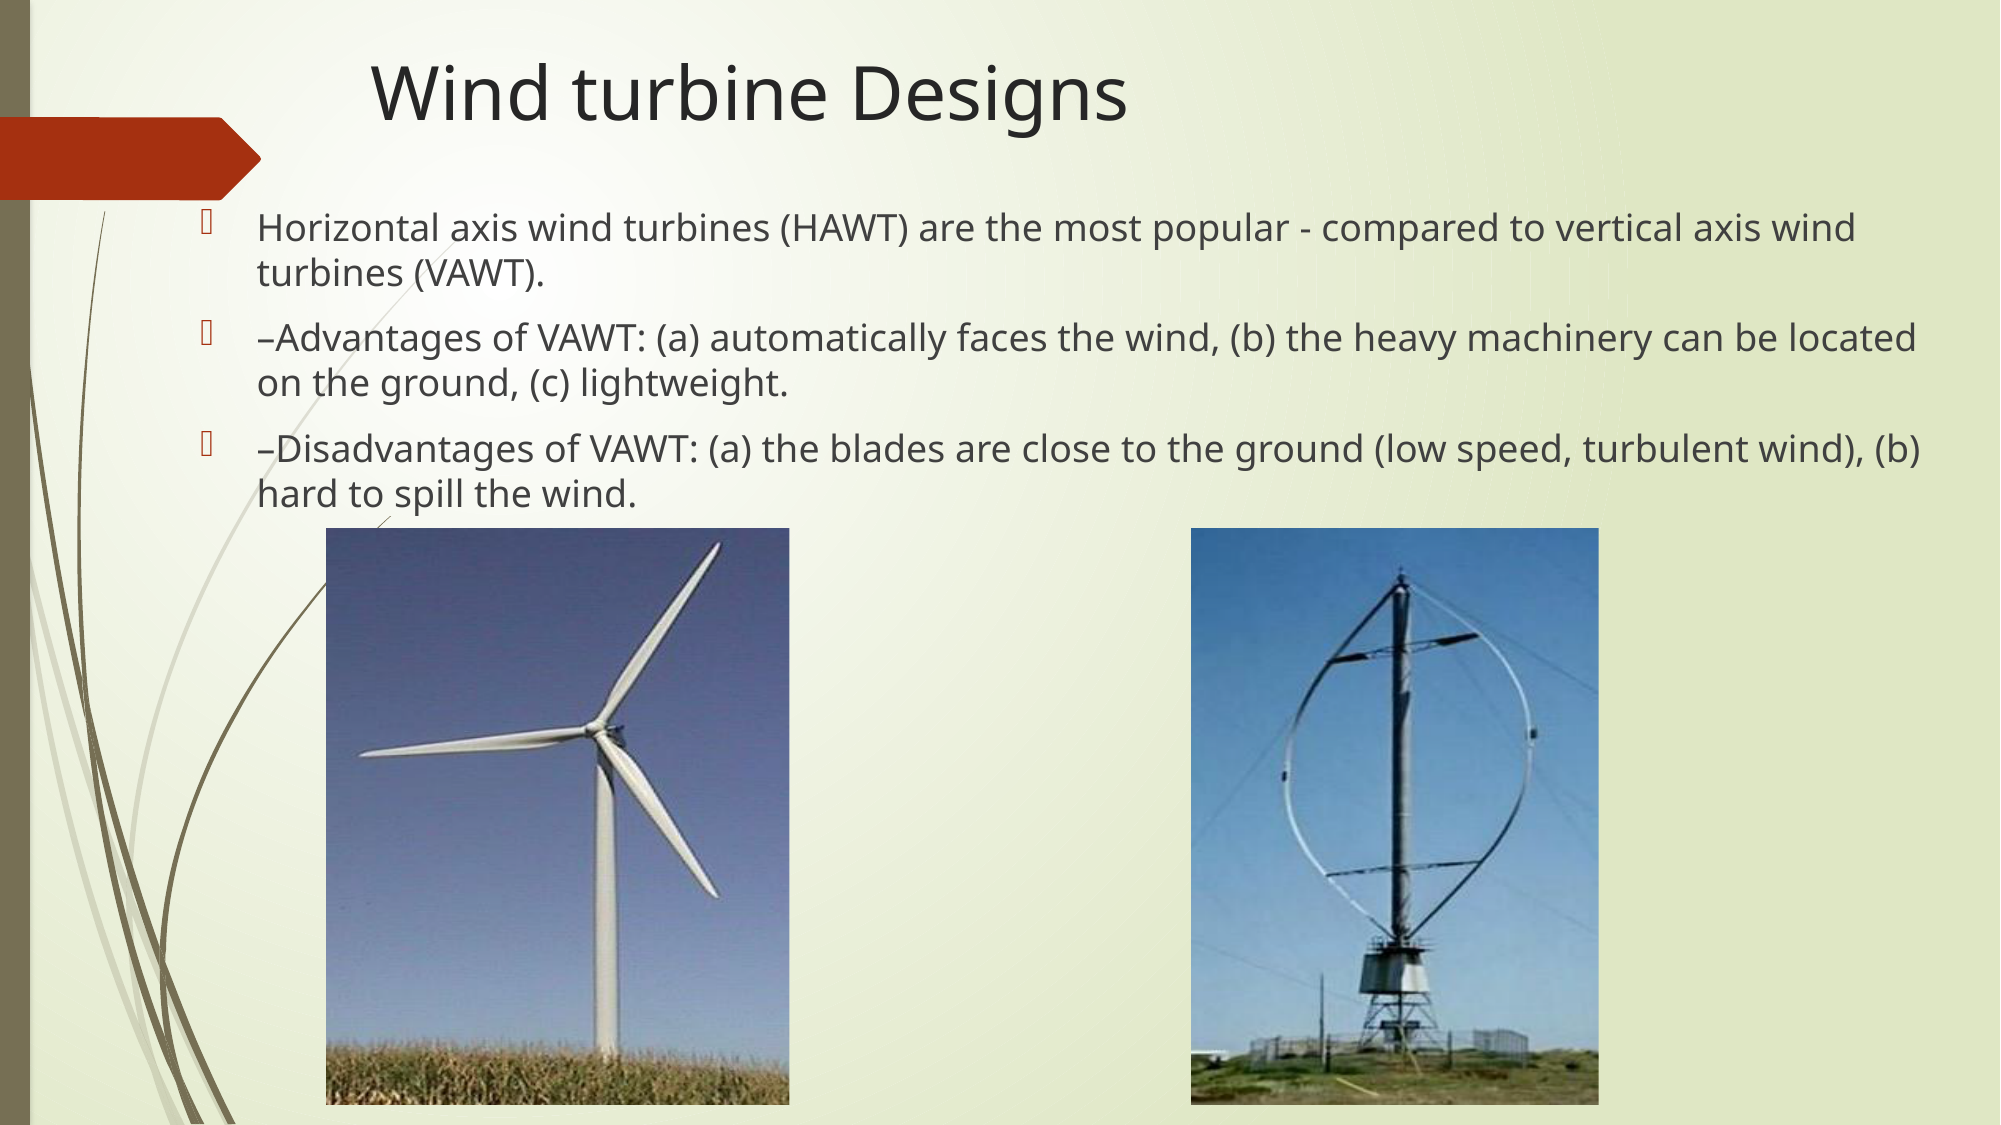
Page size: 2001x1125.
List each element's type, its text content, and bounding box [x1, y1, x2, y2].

list Horizontal axis wind turbines (HAWT) are the most popular - compared to vertical axis wind turbines (VAWT). –Advantages of VAWT: (a) automatically faces the wind, (b) the heavy machinery can be located on the ground, (c) lightweight. –Disadvantages of VAWT: (a) the blades are close to the ground (low speed, turbulent wind), (b) hard to spill the wind. [185, 196, 1957, 557]
picture [325, 527, 790, 1106]
picture [1190, 527, 1599, 1106]
title Wind turbine Designs [355, 37, 1818, 188]
